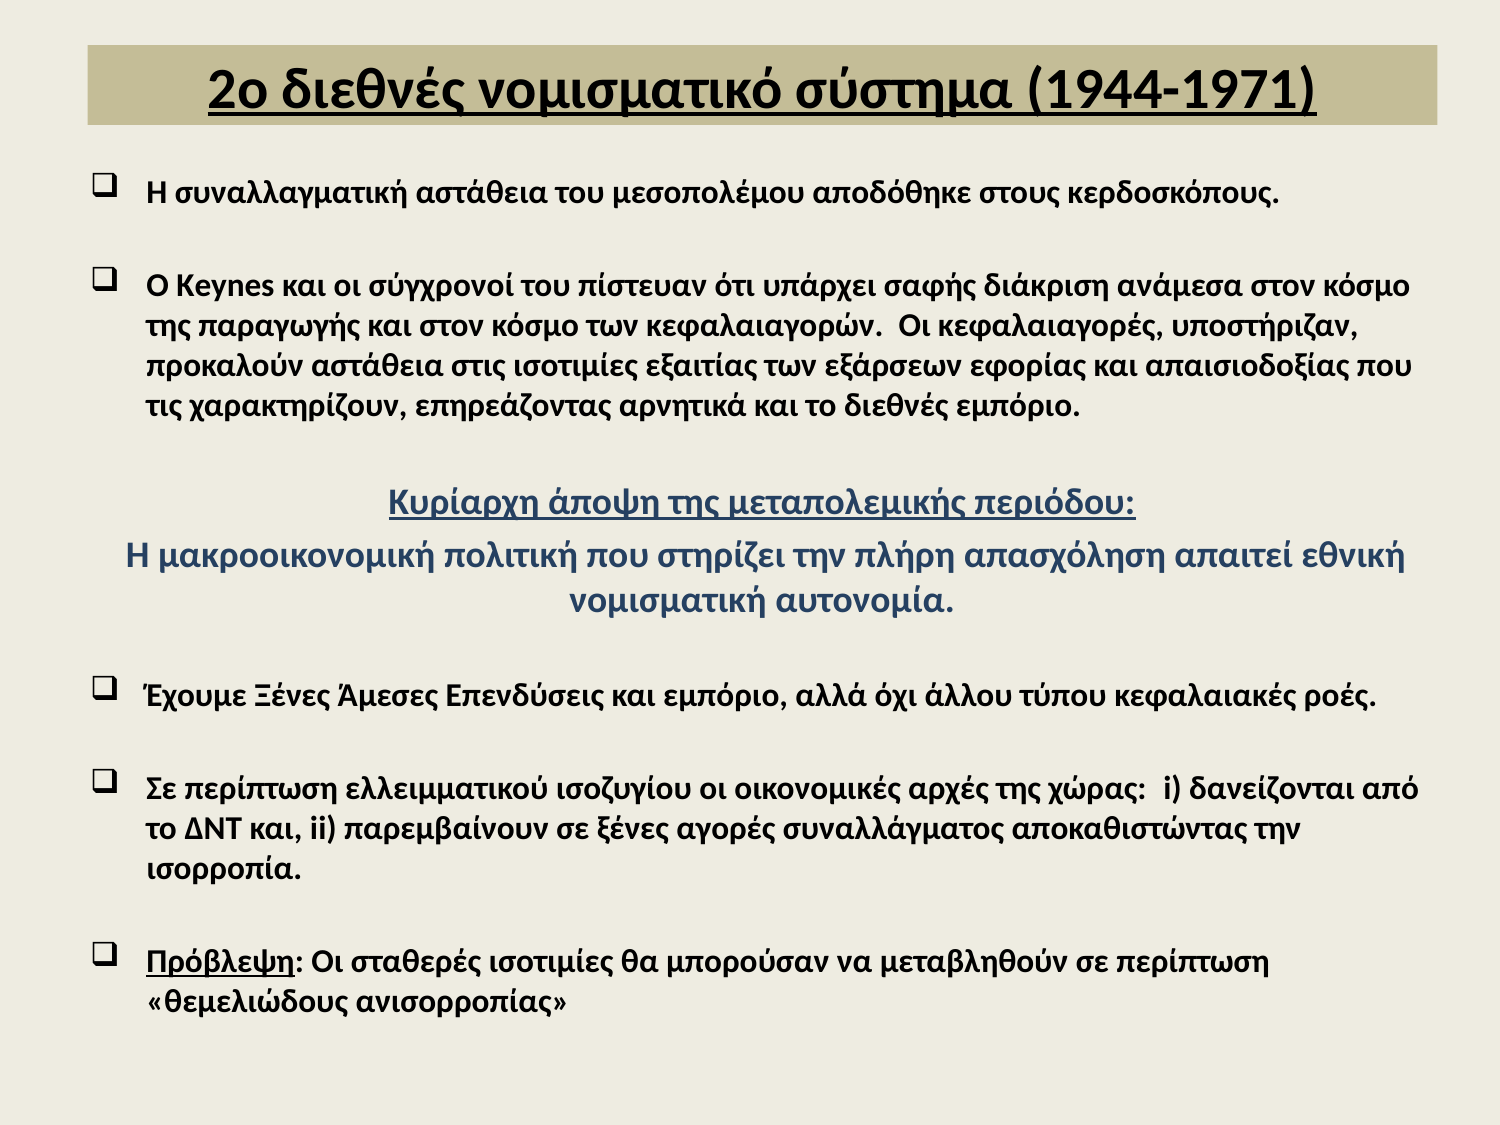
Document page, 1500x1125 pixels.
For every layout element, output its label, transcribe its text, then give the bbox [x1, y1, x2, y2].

list Η συναλλαγματική αστάθεια του μεσοπολέμου αποδόθηκε στους κερδοσκόπους. Ο Κeynes και οι σύγχρονοί του πίστευαν ότι υπάρχει σαφής διάκριση ανάμεσα στον κόσμο της παραγωγής και στον κόσμο των κεφαλαιαγορών. Οι κεφαλαιαγορές, υποστήριζαν, προκαλούν αστάθεια στις ισοτιμίες εξαιτίας των εξάρσεων εφορίας και απαισιοδοξίας που τις χαρακτηρίζουν, επηρεάζοντας αρνητικά και το διεθνές εμπόριο. Κυρίαρχη άποψη της μεταπολεμικής περιόδου: Η μακροοικονομική πολιτική που στηρίζει την πλήρη απασχόληση απαιτεί εθνική νομισματική αυτονομία. Έχουμε Ξένες Άμεσες Επενδύσεις και εμπόριο, αλλά όχι άλλου τύπου κεφαλαιακές ροές. Σε περίπτωση ελλειμματικού ισοζυγίου οι οικονομικές αρχές της χώρας: i) δανείζονται από το ΔΝΤ και, ii) παρεμβαίνουν σε ξένες αγορές συναλλάγματος αποκαθιστώντας την ισορροπία. Πρόβλεψη: Οι σταθερές ισοτιμίες θα μπορούσαν να μεταβληθούν σε περίπτωση «θεμελιώδους ανισορροπίας» [75, 162, 1450, 1038]
text_box [0, 0, 1500, 75]
title 2ο διεθνές νομισματικό σύστημα (1944-1971) [87, 75, 1438, 125]
